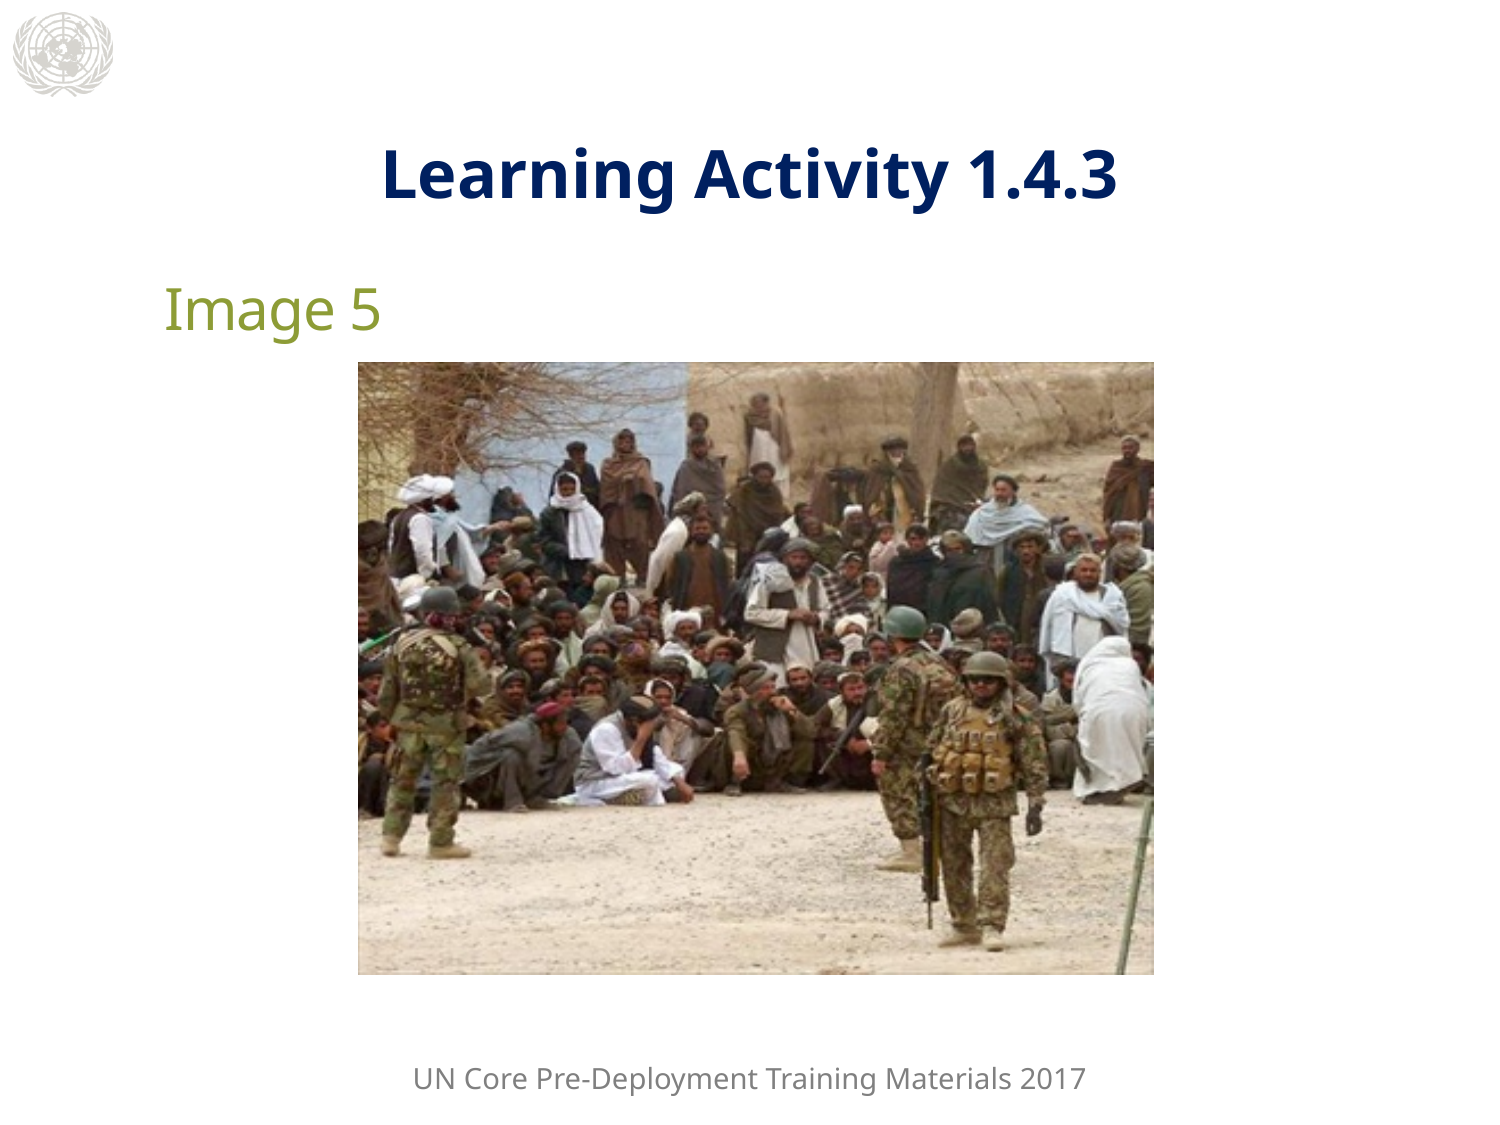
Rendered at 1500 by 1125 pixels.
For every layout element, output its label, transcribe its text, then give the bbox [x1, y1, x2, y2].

text_box Image 5 [149, 169, 1363, 350]
picture [358, 362, 1155, 976]
text_box UN Core Pre-Deployment Training Materials 2017 [350, 1052, 1150, 1103]
picture [13, 12, 113, 97]
text_box Learning Activity 1.4.3 [112, 112, 1388, 1088]
